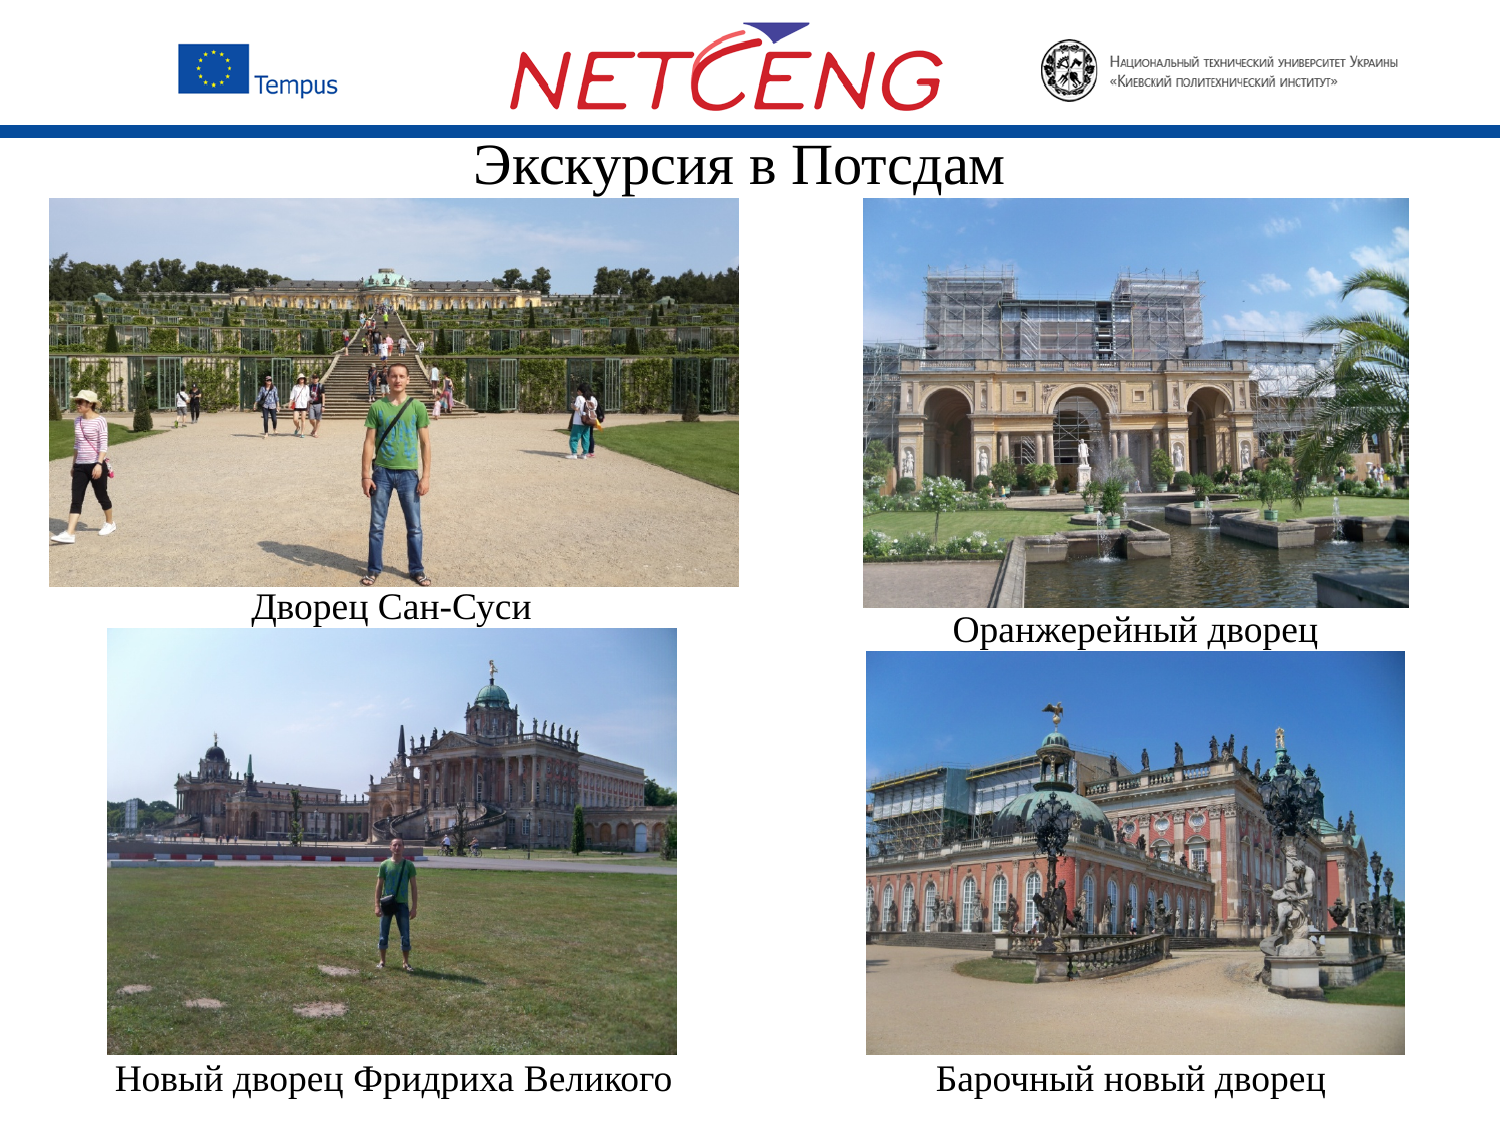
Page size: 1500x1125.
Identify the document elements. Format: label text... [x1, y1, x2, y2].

title Экскурсия в Потсдам [64, 125, 1415, 197]
text_box Дворец Сан-Суси [236, 595, 557, 626]
text_box Барочный новый дворец [921, 1064, 1351, 1107]
text_box Оранжерейный дворец [938, 616, 1334, 649]
picture [0, 0, 1500, 1125]
text_box Новый дворец Фридриха Великого [100, 1046, 688, 1107]
